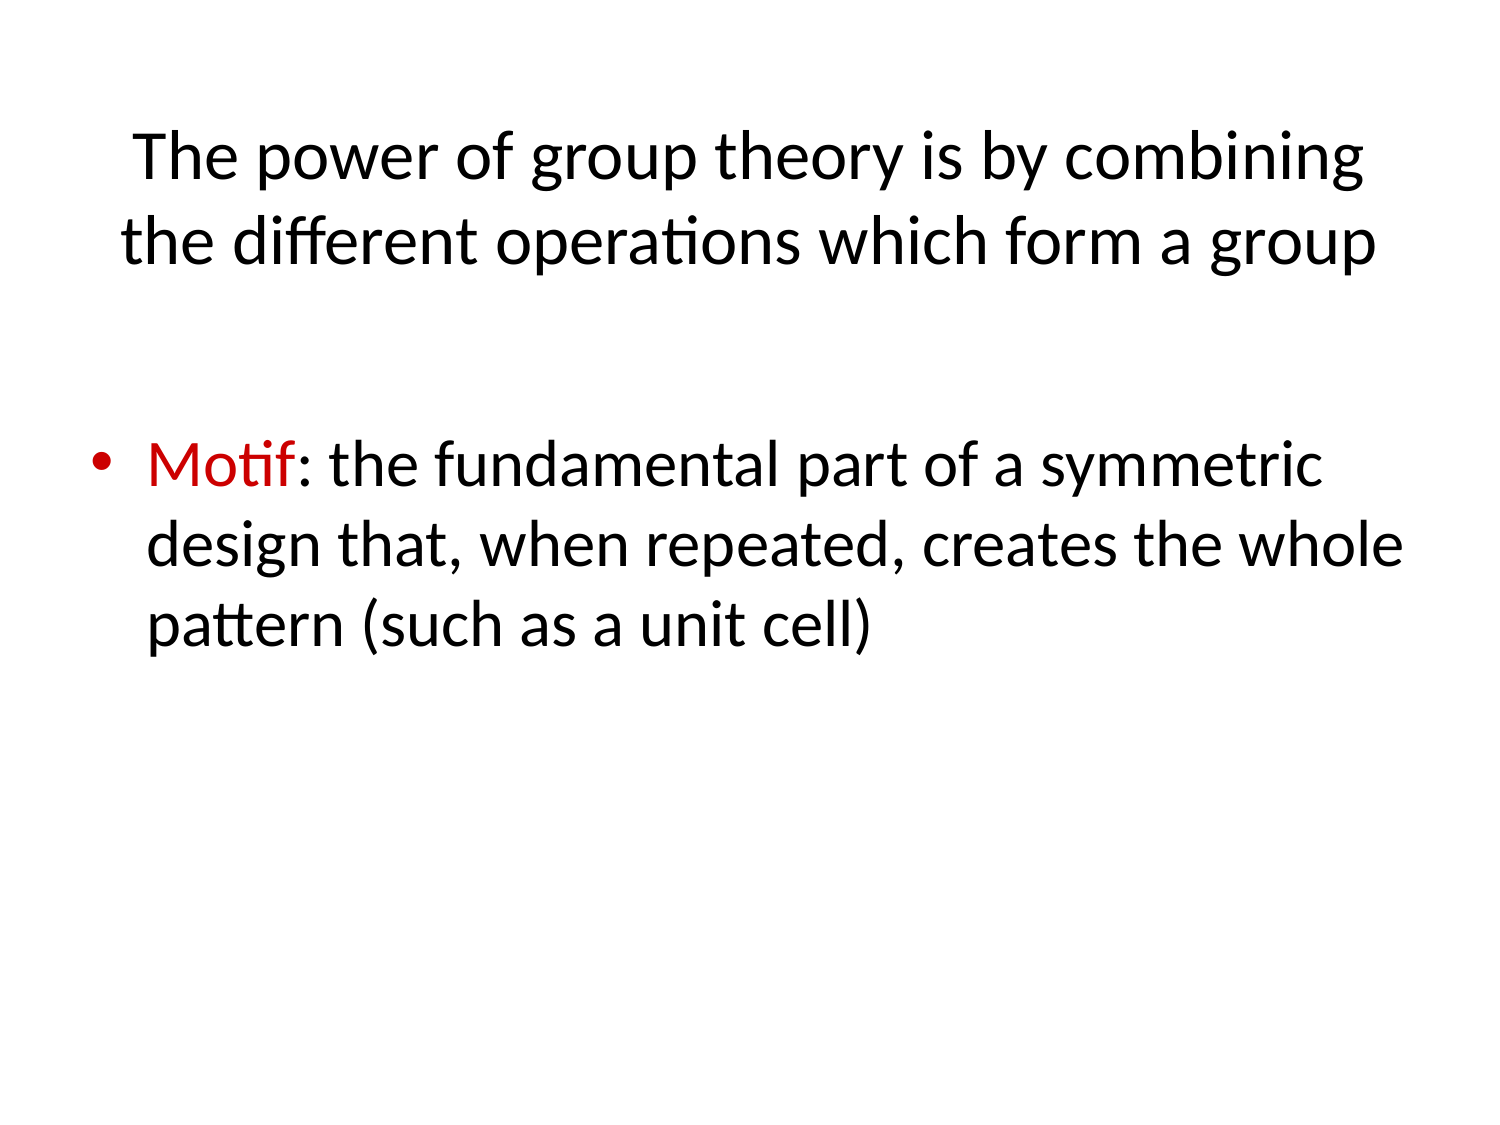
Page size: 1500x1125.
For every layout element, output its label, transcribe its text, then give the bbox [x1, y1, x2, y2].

list Motif: the fundamental part of a symmetric design that, when repeated, creates the whole pattern (such as a unit cell) [75, 412, 1425, 1025]
title The power of group theory is by combining the different operations which form a group [75, 99, 1425, 288]
